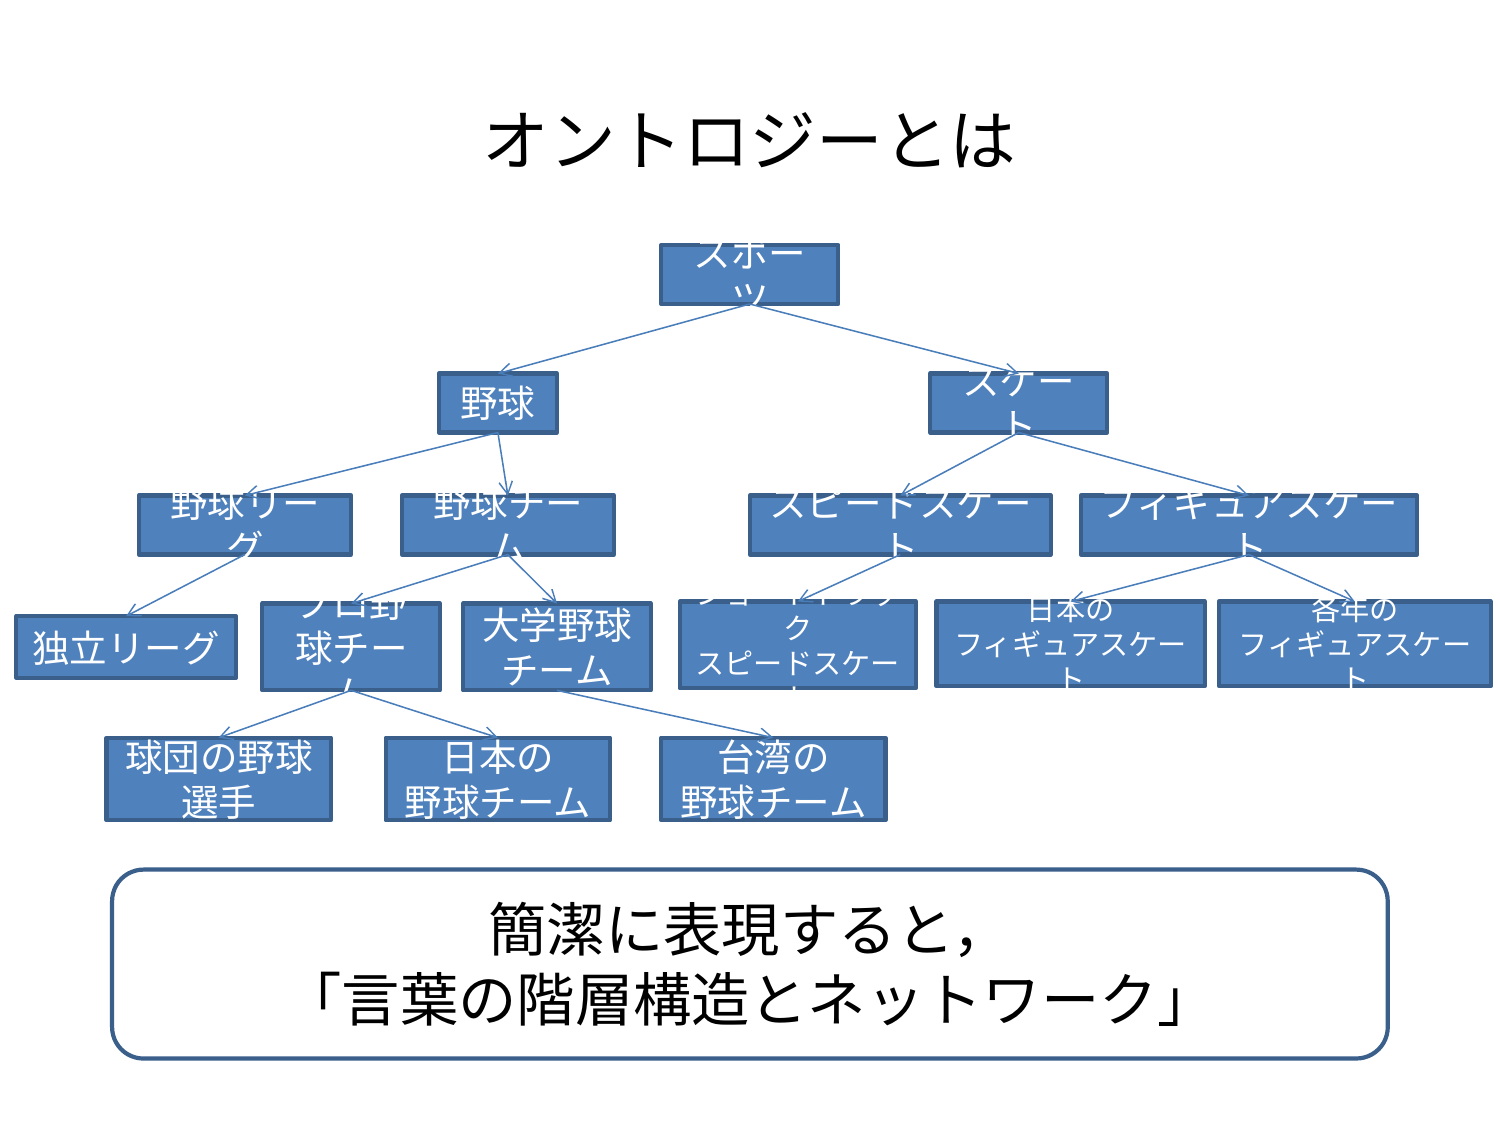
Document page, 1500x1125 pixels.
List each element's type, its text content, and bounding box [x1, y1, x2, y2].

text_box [1070, 554, 1250, 602]
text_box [556, 690, 774, 738]
title オントロジーとは [75, 45, 1425, 233]
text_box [350, 690, 499, 738]
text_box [1250, 554, 1355, 602]
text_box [1018, 432, 1250, 496]
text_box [244, 432, 495, 496]
text_box スケート [928, 371, 1109, 430]
text_box 各年の フィギュアスケート [1217, 599, 1493, 688]
text_box フィギュアスケート [1079, 493, 1419, 557]
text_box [900, 432, 1016, 496]
text_box 日本の フィギュアスケート [934, 599, 1207, 688]
text_box 簡潔に表現すると， 「言葉の階層構造とネットワーク」 [167, 885, 1333, 1041]
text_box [749, 303, 1020, 374]
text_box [497, 303, 748, 374]
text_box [218, 690, 348, 738]
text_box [507, 554, 558, 604]
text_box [797, 554, 901, 602]
text_box スピードスケート [748, 493, 1053, 557]
text_box スポーツ [659, 243, 840, 302]
text_box 球団の野球選手 [104, 736, 333, 822]
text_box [350, 554, 505, 604]
text_box 野球 [437, 371, 559, 435]
text_box 野球リーグ [137, 493, 353, 557]
text_box 日本の 野球チーム [384, 736, 612, 822]
text_box 大学野球チーム [461, 601, 653, 692]
text_box 台湾の 野球チーム [659, 736, 888, 822]
text_box [109, 867, 1390, 1061]
text_box プロ野球チーム [260, 601, 442, 688]
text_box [125, 554, 246, 617]
text_box ショートトラック スピードスケート [678, 599, 918, 690]
text_box 独立リーグ [14, 614, 238, 680]
text_box 野球チーム [400, 493, 616, 557]
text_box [497, 432, 509, 496]
